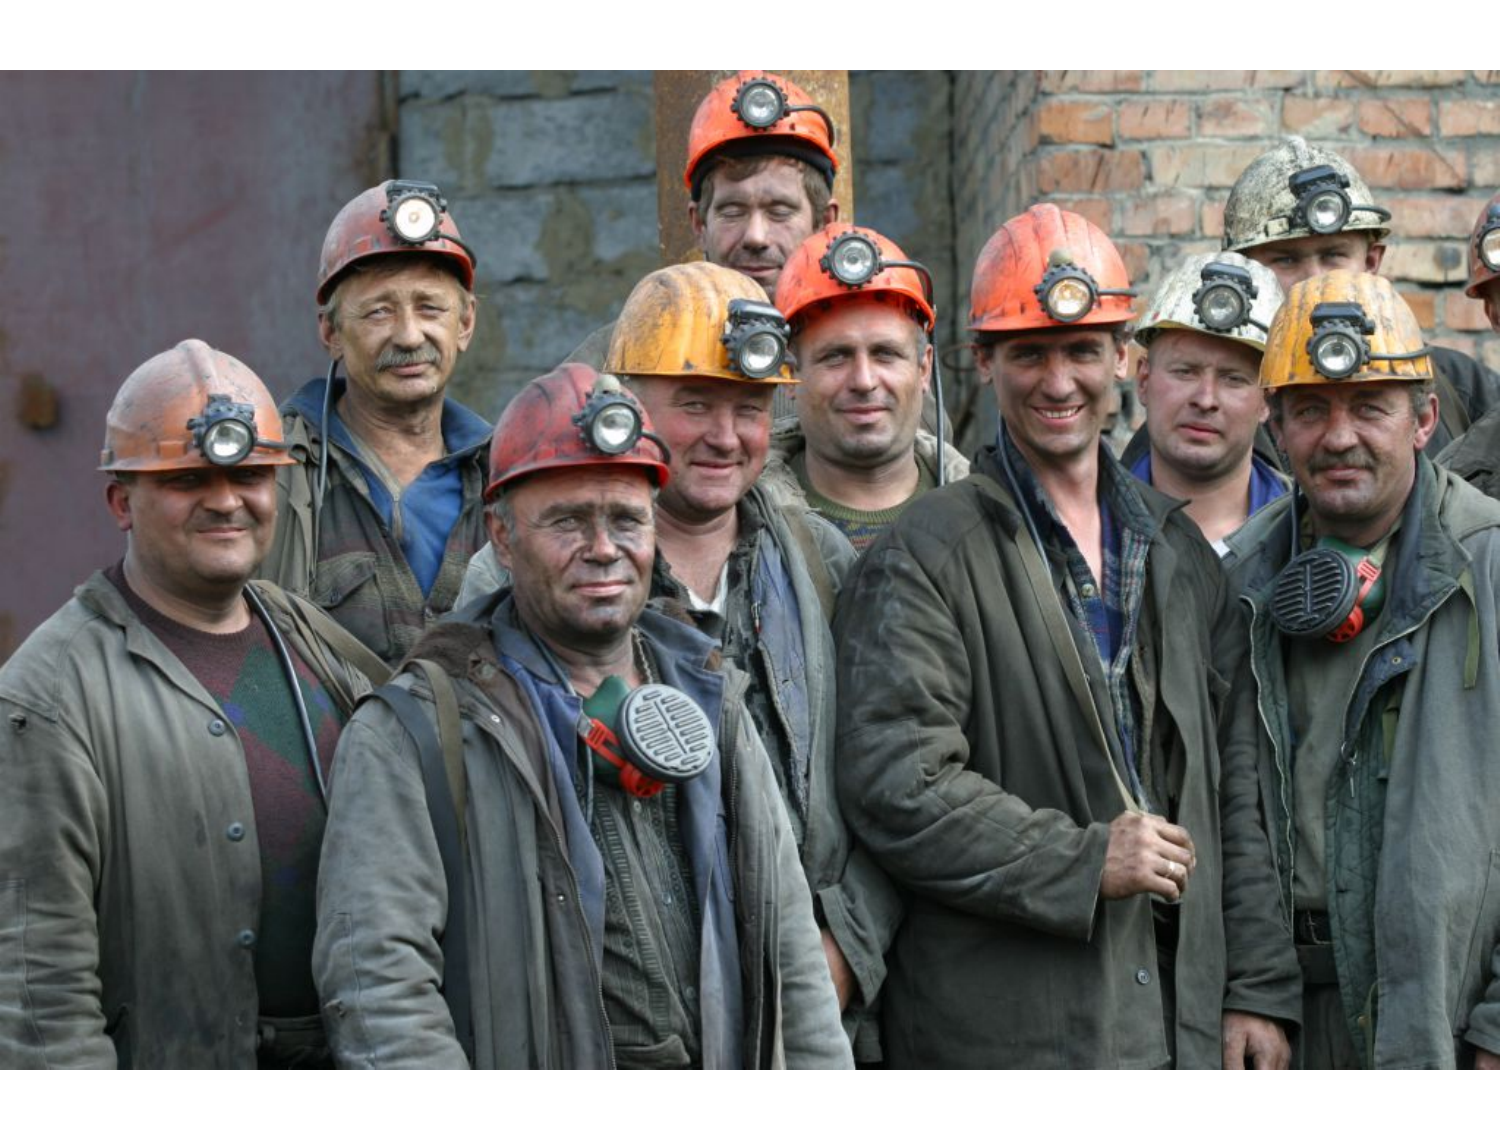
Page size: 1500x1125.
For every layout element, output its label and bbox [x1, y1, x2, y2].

picture [0, 70, 1500, 1070]
